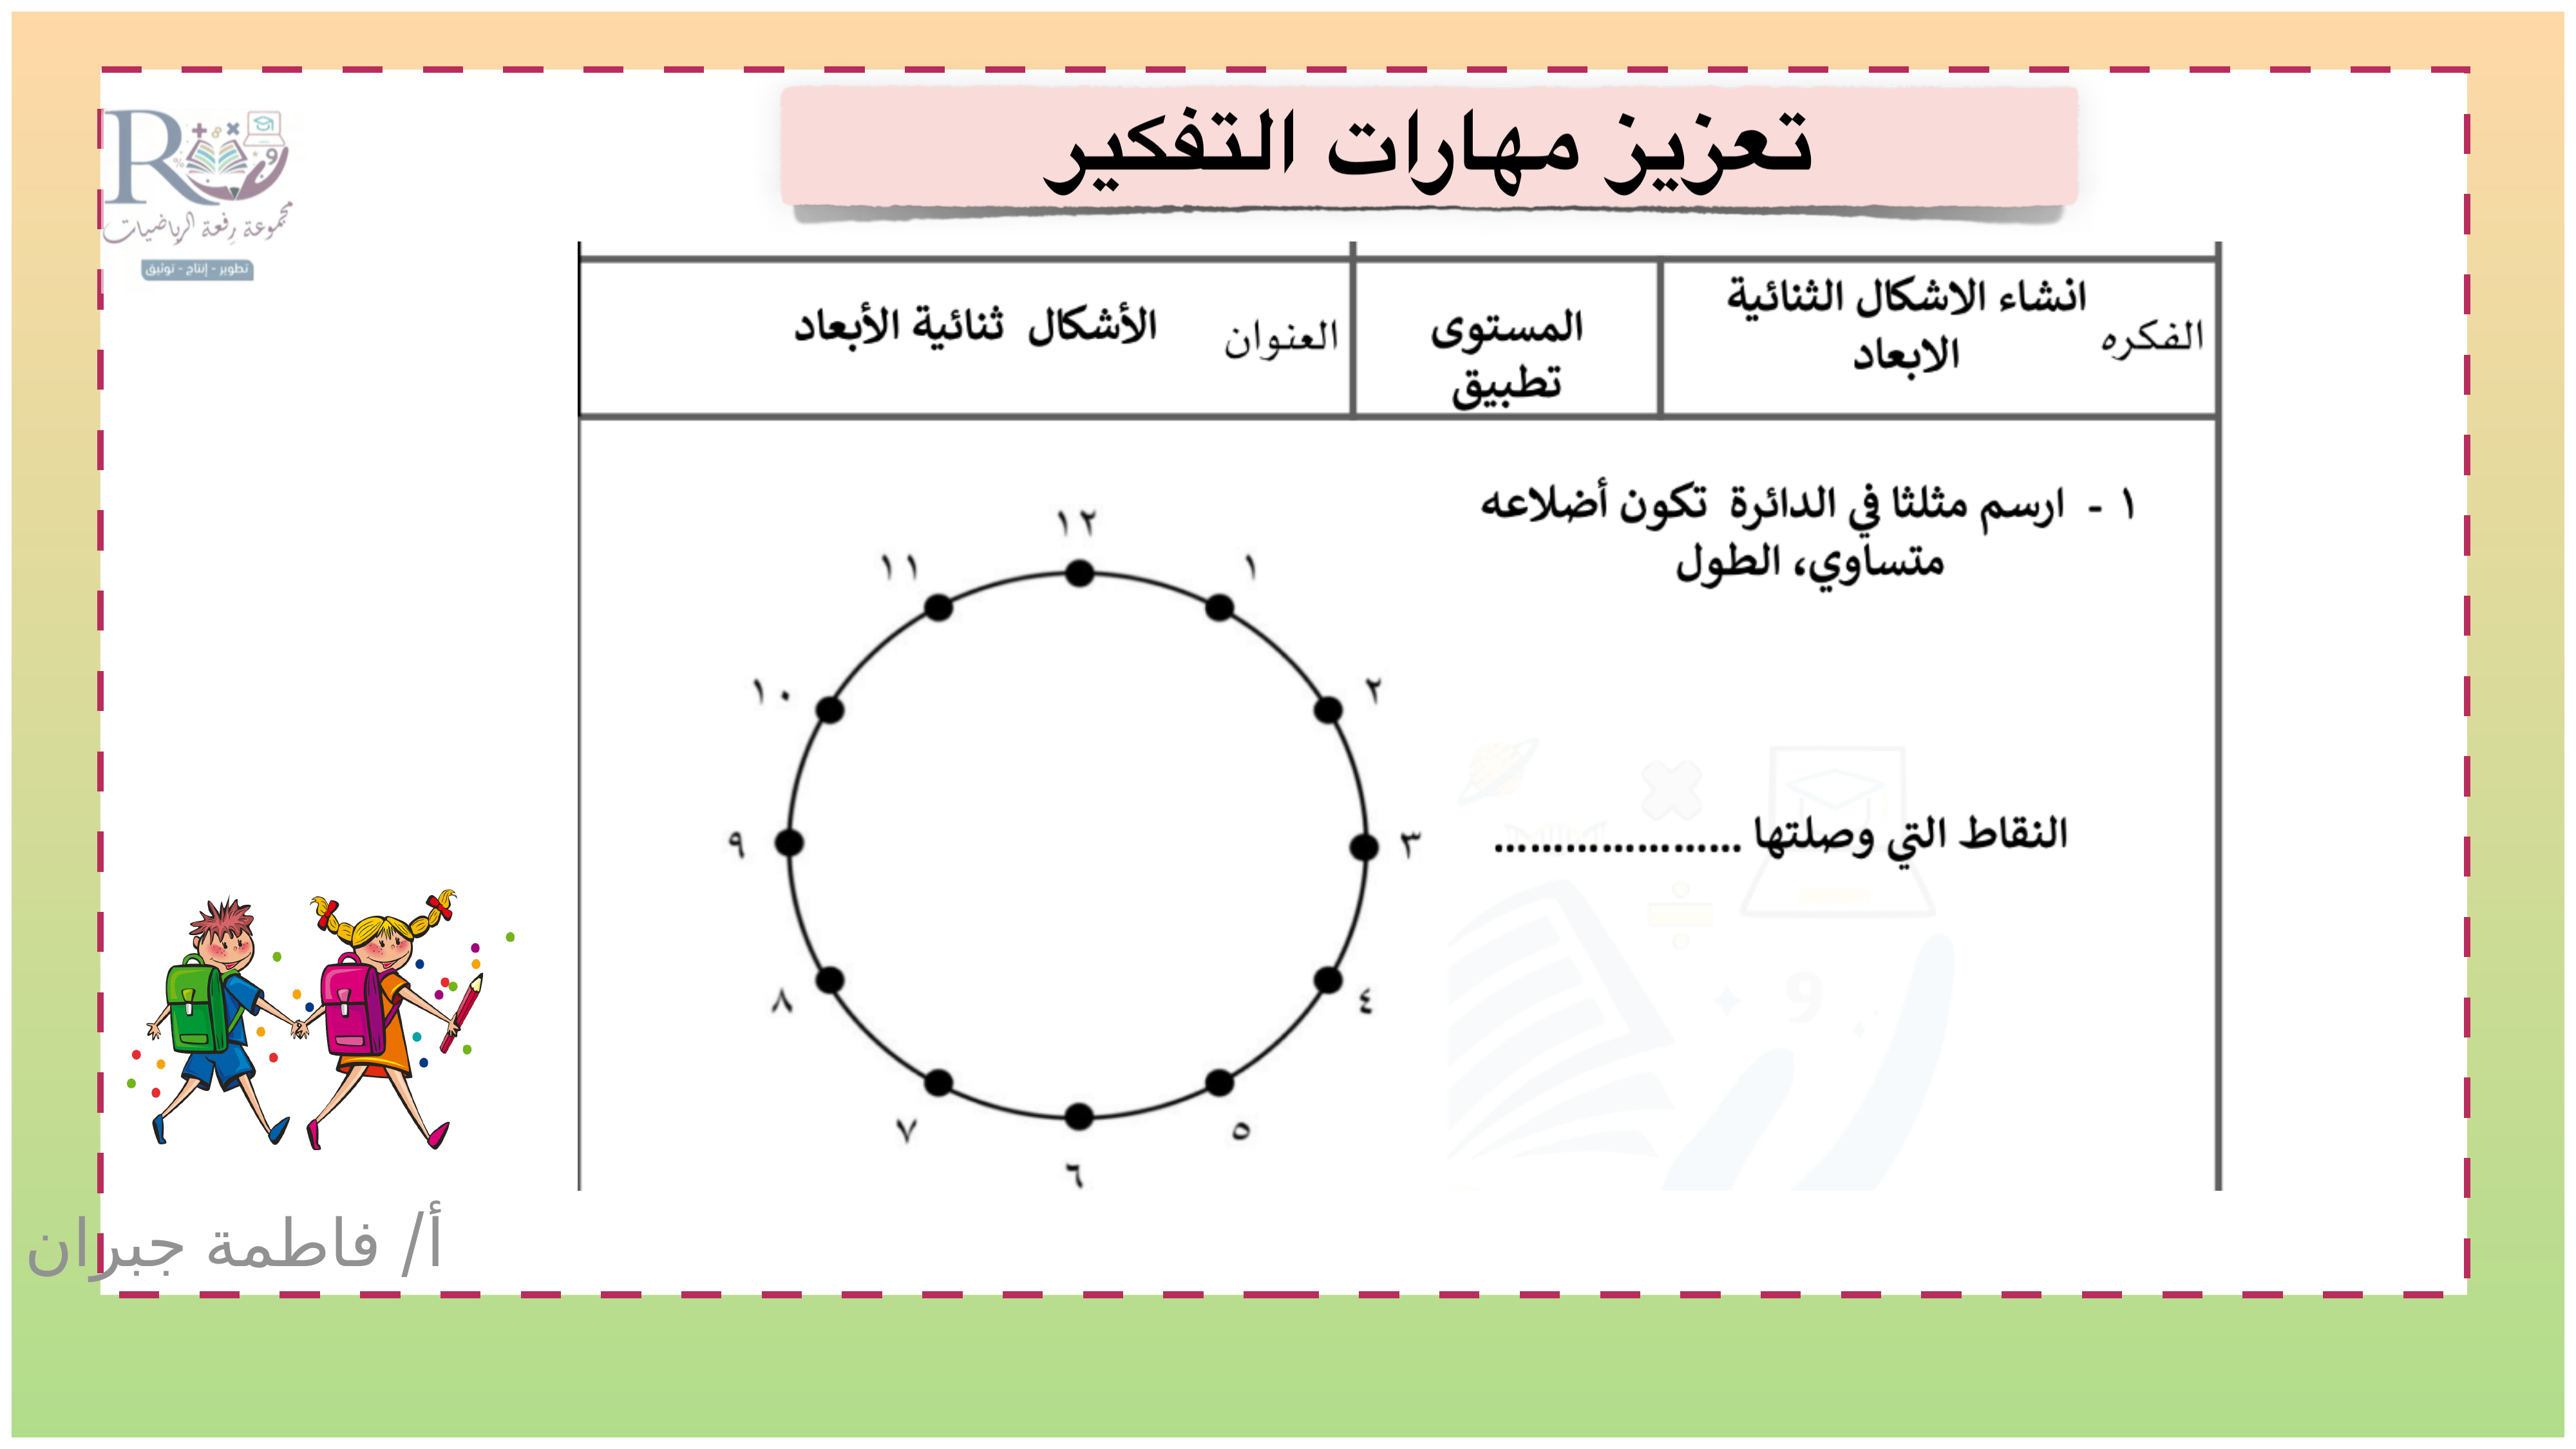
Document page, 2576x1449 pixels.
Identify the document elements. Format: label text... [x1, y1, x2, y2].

text_box [12, 12, 2564, 1437]
picture [127, 889, 515, 1150]
picture [100, 108, 307, 294]
picture [578, 47, 2280, 1191]
text_box [100, 70, 2467, 1295]
text_box أ/ فاطمة جبران [0, 1204, 515, 1286]
